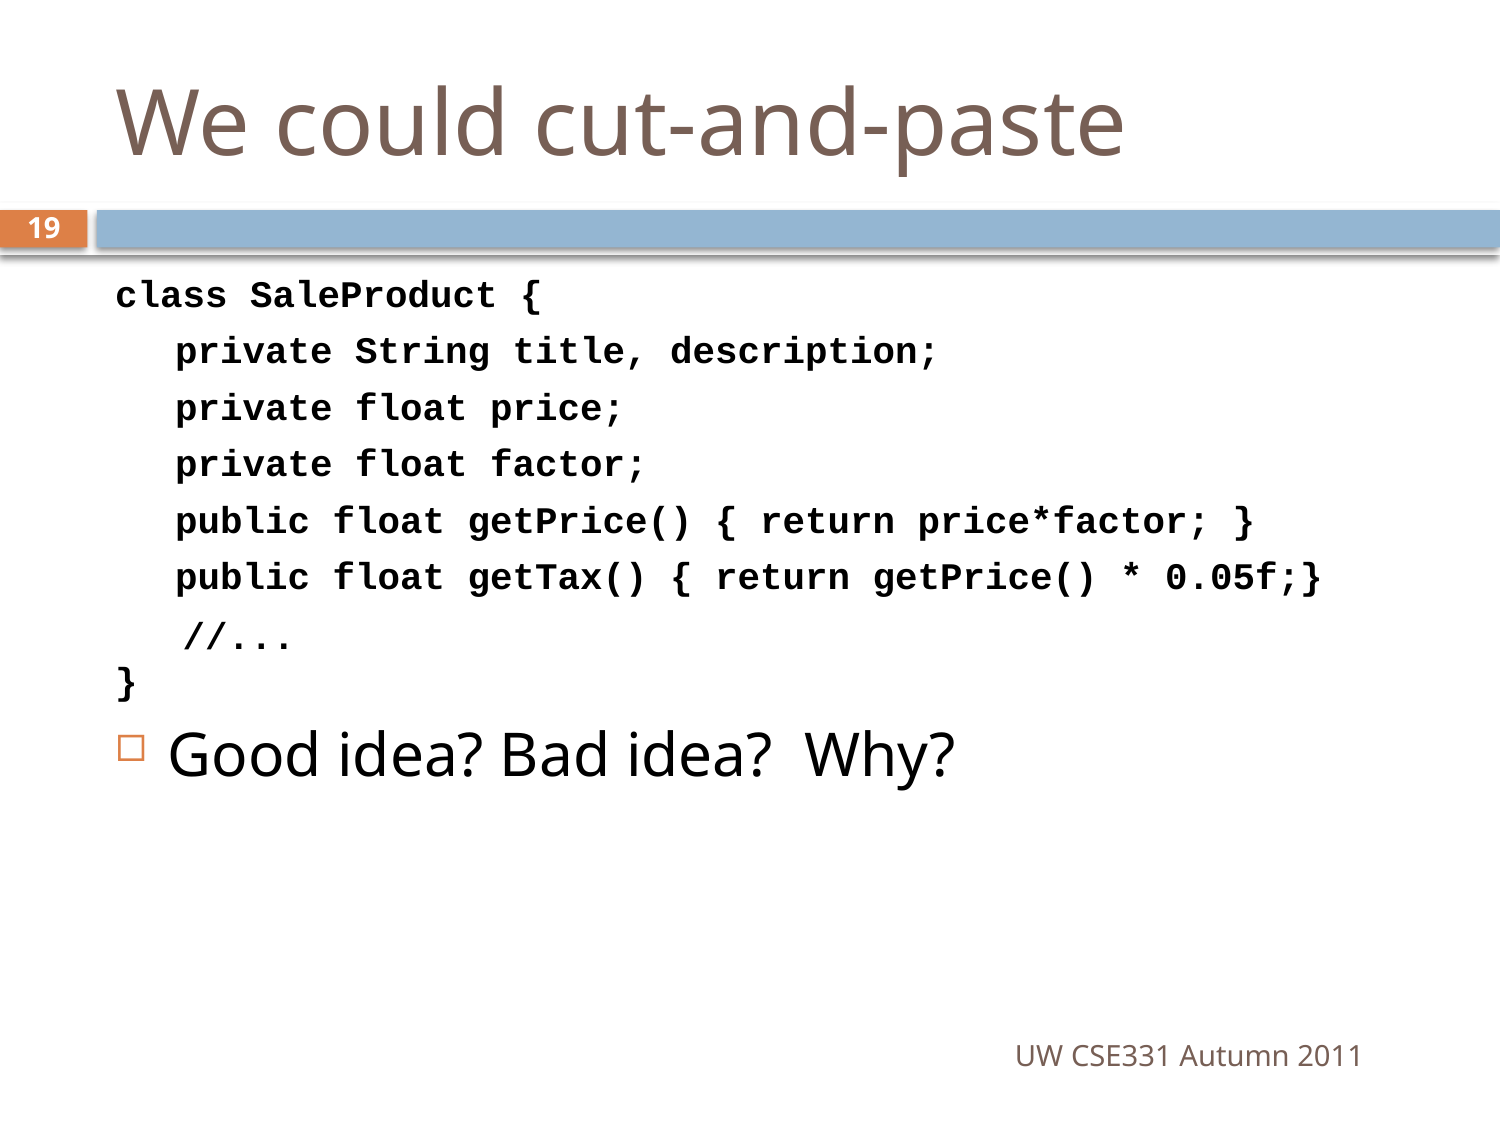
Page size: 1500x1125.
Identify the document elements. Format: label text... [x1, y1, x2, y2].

title We could cut-and-paste [100, 37, 1438, 200]
slide_number UW CSE331 Autumn 2011 [999, 1025, 1438, 1085]
list class SaleProduct { private String title, description; private float price; private float factor; public float getPrice() { return price*factor; } public float getTax() { return getPrice() * 0.05f;} //... } Good idea? Bad idea? Why? [100, 262, 1438, 1000]
slide_number 19 [0, 208, 88, 249]
